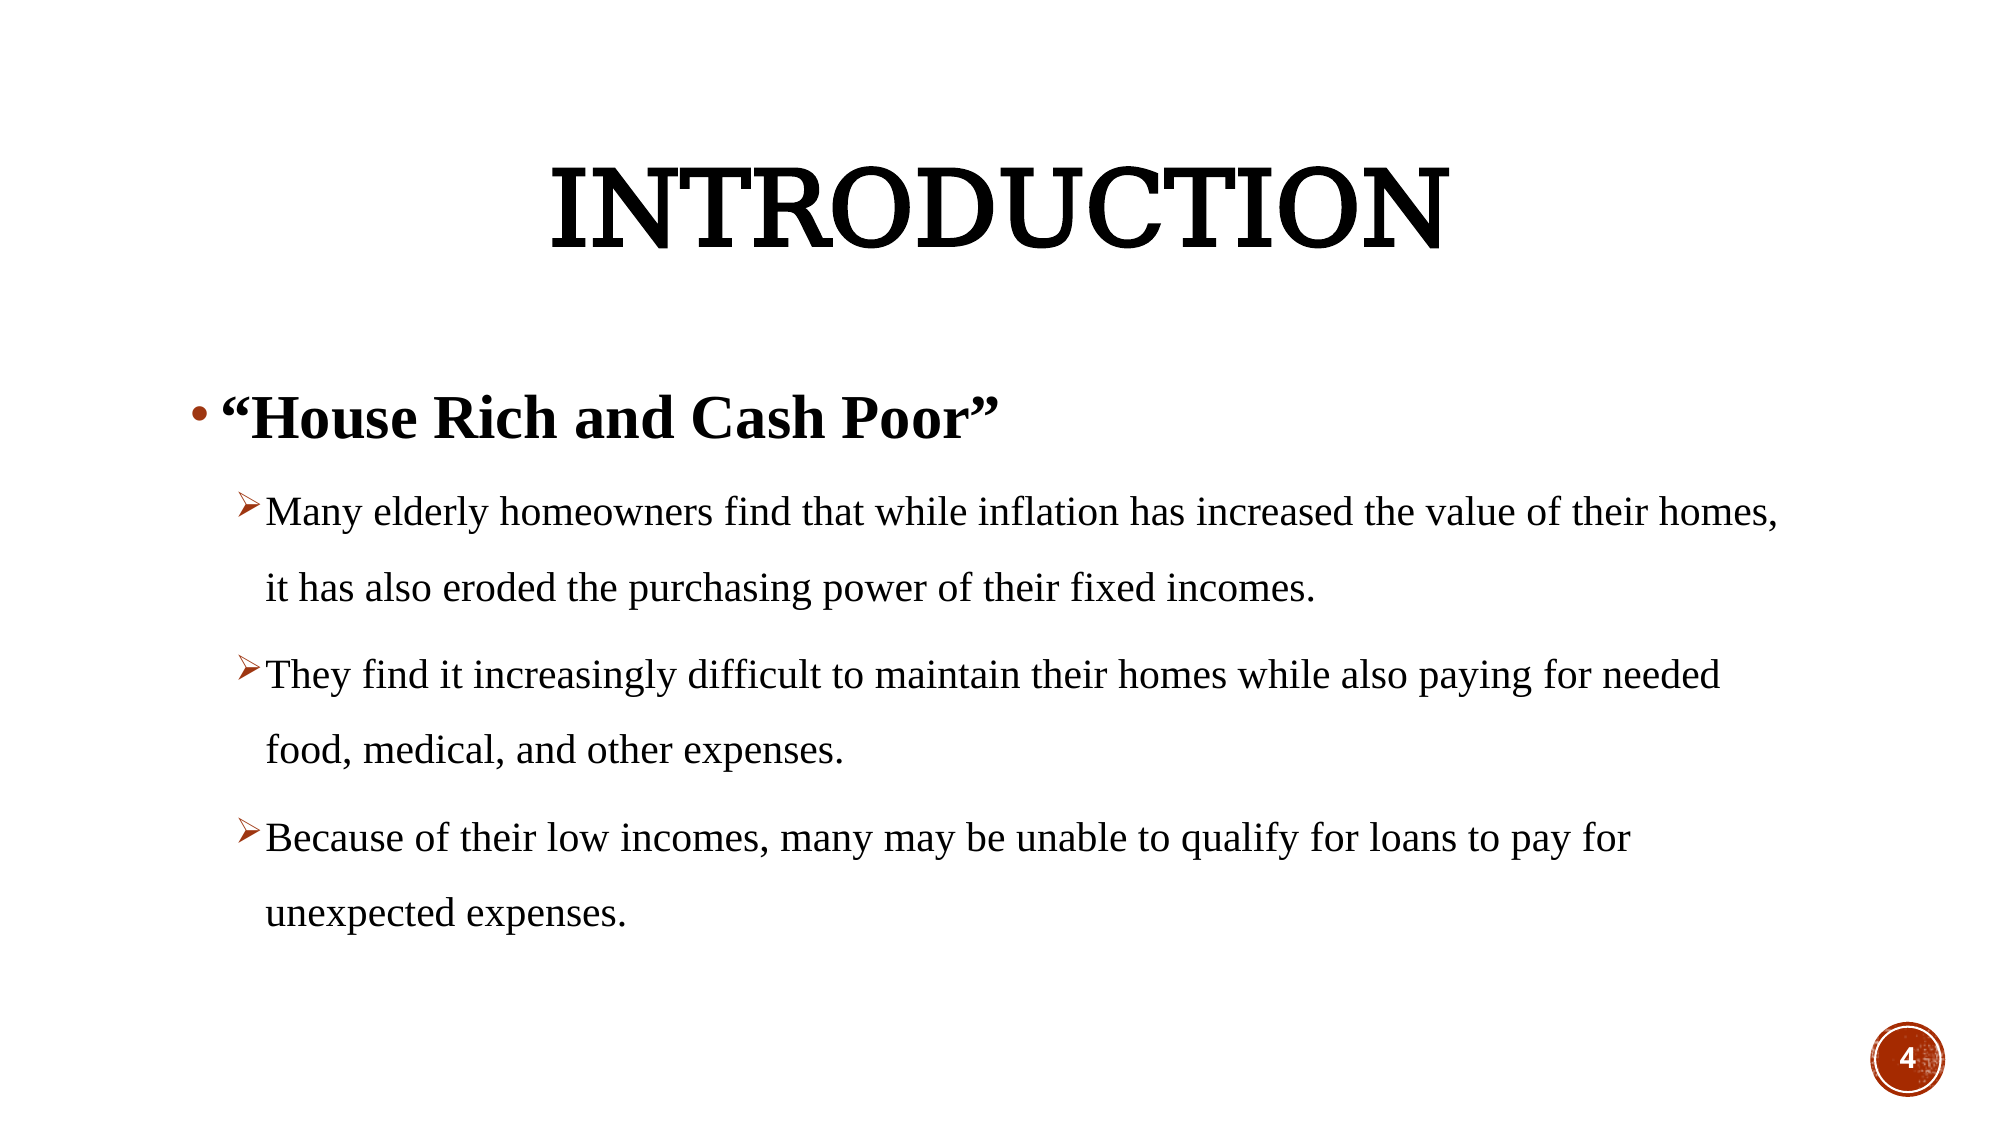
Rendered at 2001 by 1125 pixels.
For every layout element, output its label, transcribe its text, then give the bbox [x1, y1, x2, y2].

list “House Rich and Cash Poor” Many elderly homeowners find that while inflation has increased the value of their homes, it has also eroded the purchasing power of their fixed incomes. They find it increasingly difficult to maintain their homes while also paying for needed food, medical, and other expenses. Because of their low incomes, many may be unable to qualify for loans to pay for unexpected expenses. [175, 330, 1826, 996]
slide_number 4 [1855, 1028, 1961, 1089]
title Introduction [175, 79, 1826, 330]
